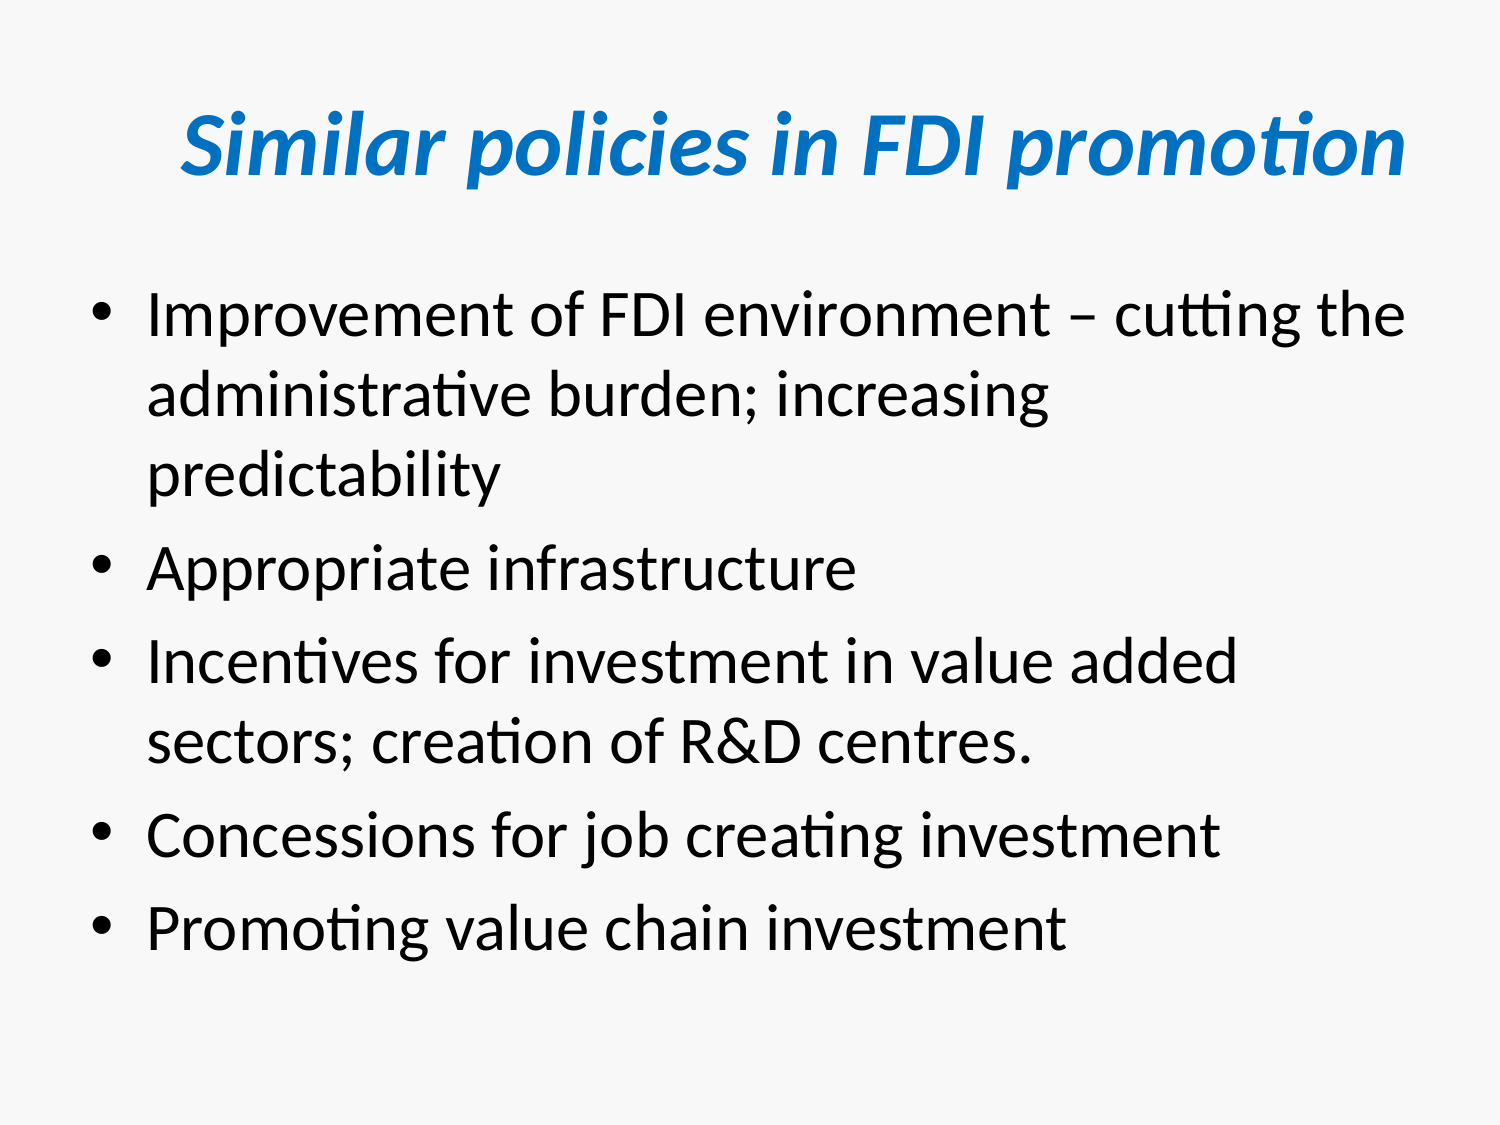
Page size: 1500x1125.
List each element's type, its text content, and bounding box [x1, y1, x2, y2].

title Similar policies in FDI promotion [75, 45, 1425, 233]
list Improvement of FDI environment – cutting the administrative burden; increasing predictability Appropriate infrastructure Incentives for investment in value added sectors; creation of R&D centres. Concessions for job creating investment Promoting value chain investment [75, 262, 1425, 1005]
